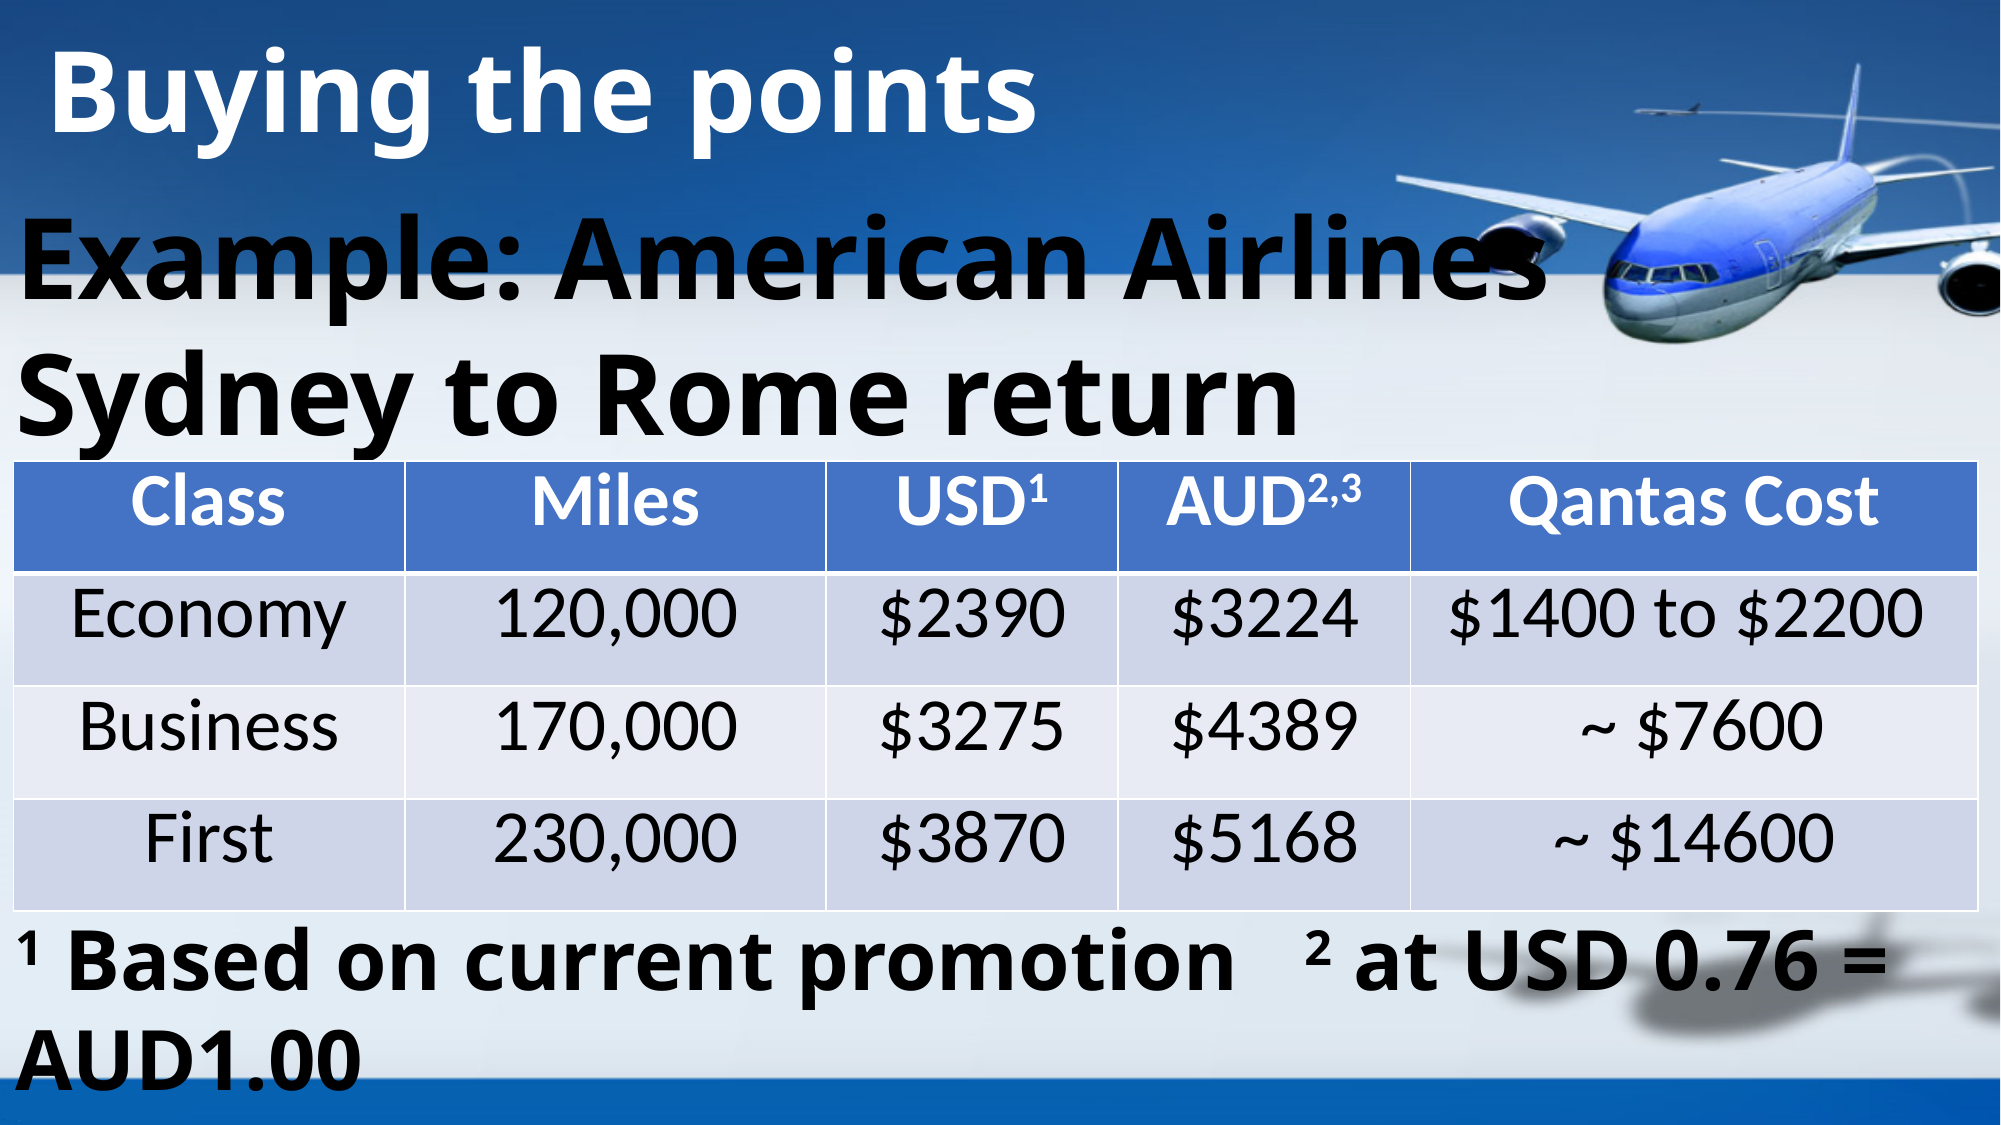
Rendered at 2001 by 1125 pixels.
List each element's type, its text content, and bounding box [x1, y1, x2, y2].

table_cell $3275 [827, 687, 1117, 798]
text_box Buying the points [30, 12, 1355, 163]
table_cell 170,000 [406, 687, 825, 798]
table_cell ~ $14600 [1411, 800, 1977, 910]
table_cell $3870 [827, 800, 1117, 910]
title Example: American Airlines Sydney to Rome return 1 Based on current promotion 2 at USD 0.76 = AUD1.00 3 Includes fees and charges [0, 180, 1992, 346]
table_header USD1 [827, 462, 1117, 571]
table_header AUD2,3 [1119, 462, 1410, 571]
table_header Qantas Cost [1411, 462, 1977, 571]
table_cell 230,000 [406, 800, 825, 910]
table_cell $3224 [1119, 576, 1410, 685]
table_cell $5168 [1119, 800, 1410, 910]
table_header Miles [406, 462, 825, 571]
table_header Class [14, 462, 404, 571]
table_cell 120,000 [406, 576, 825, 685]
table_cell Business [14, 687, 404, 798]
table_cell First [14, 800, 404, 910]
table_cell $4389 [1119, 687, 1410, 798]
table_cell $1400 to $2200 [1411, 576, 1977, 685]
table_cell ~ $7600 [1411, 687, 1977, 798]
picture [0, 0, 2001, 1125]
table_cell Economy [14, 576, 404, 685]
table_cell $2390 [827, 576, 1117, 685]
